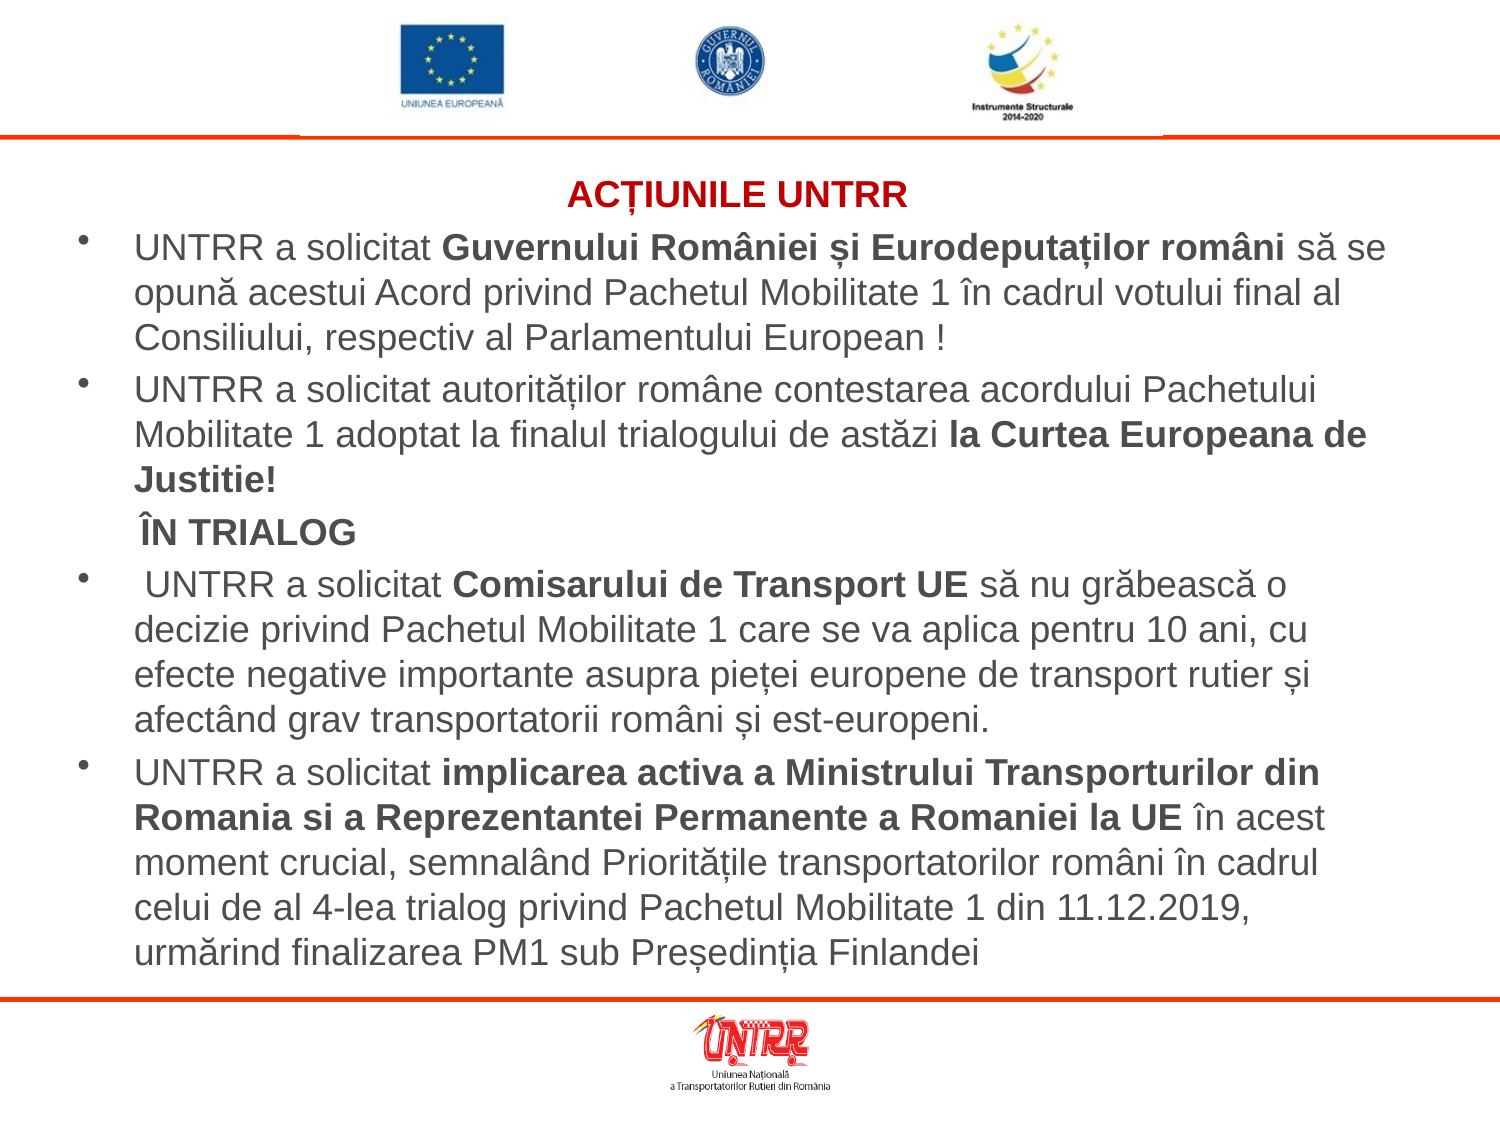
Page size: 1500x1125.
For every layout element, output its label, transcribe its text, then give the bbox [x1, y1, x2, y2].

list ACȚIUNILE UNTRR UNTRR a solicitat Guvernului României și Eurodeputaților români să se opună acestui Acord privind Pachetul Mobilitate 1 în cadrul votului final al Consiliului, respectiv al Parlamentului European ! UNTRR a solicitat autorităților române contestarea acordului Pachetului Mobilitate 1 adoptat la finalul trialogului de astăzi la Curtea Europeana de Justitie! ÎN TRIALOG UNTRR a solicitat Comisarului de Transport UE să nu grăbească o decizie privind Pachetul Mobilitate 1 care se va aplica pentru 10 ani, cu efecte negative importante asupra pieței europene de transport rutier și afectând grav transportatorii români și est-europeni. UNTRR a solicitat implicarea activa a Ministrului Transporturilor din Romania si a Reprezentantei Permanente a Romaniei la UE în acest moment crucial, semnalând Prioritățile transportatorilor români în cadrul celui de al 4-lea trialog privind Pachetul Mobilitate 1 din 11.12.2019, urmărind finalizarea PM1 sub Președinția Finlandei [62, 162, 1413, 906]
picture [655, 1011, 857, 1099]
picture [300, 0, 1163, 136]
